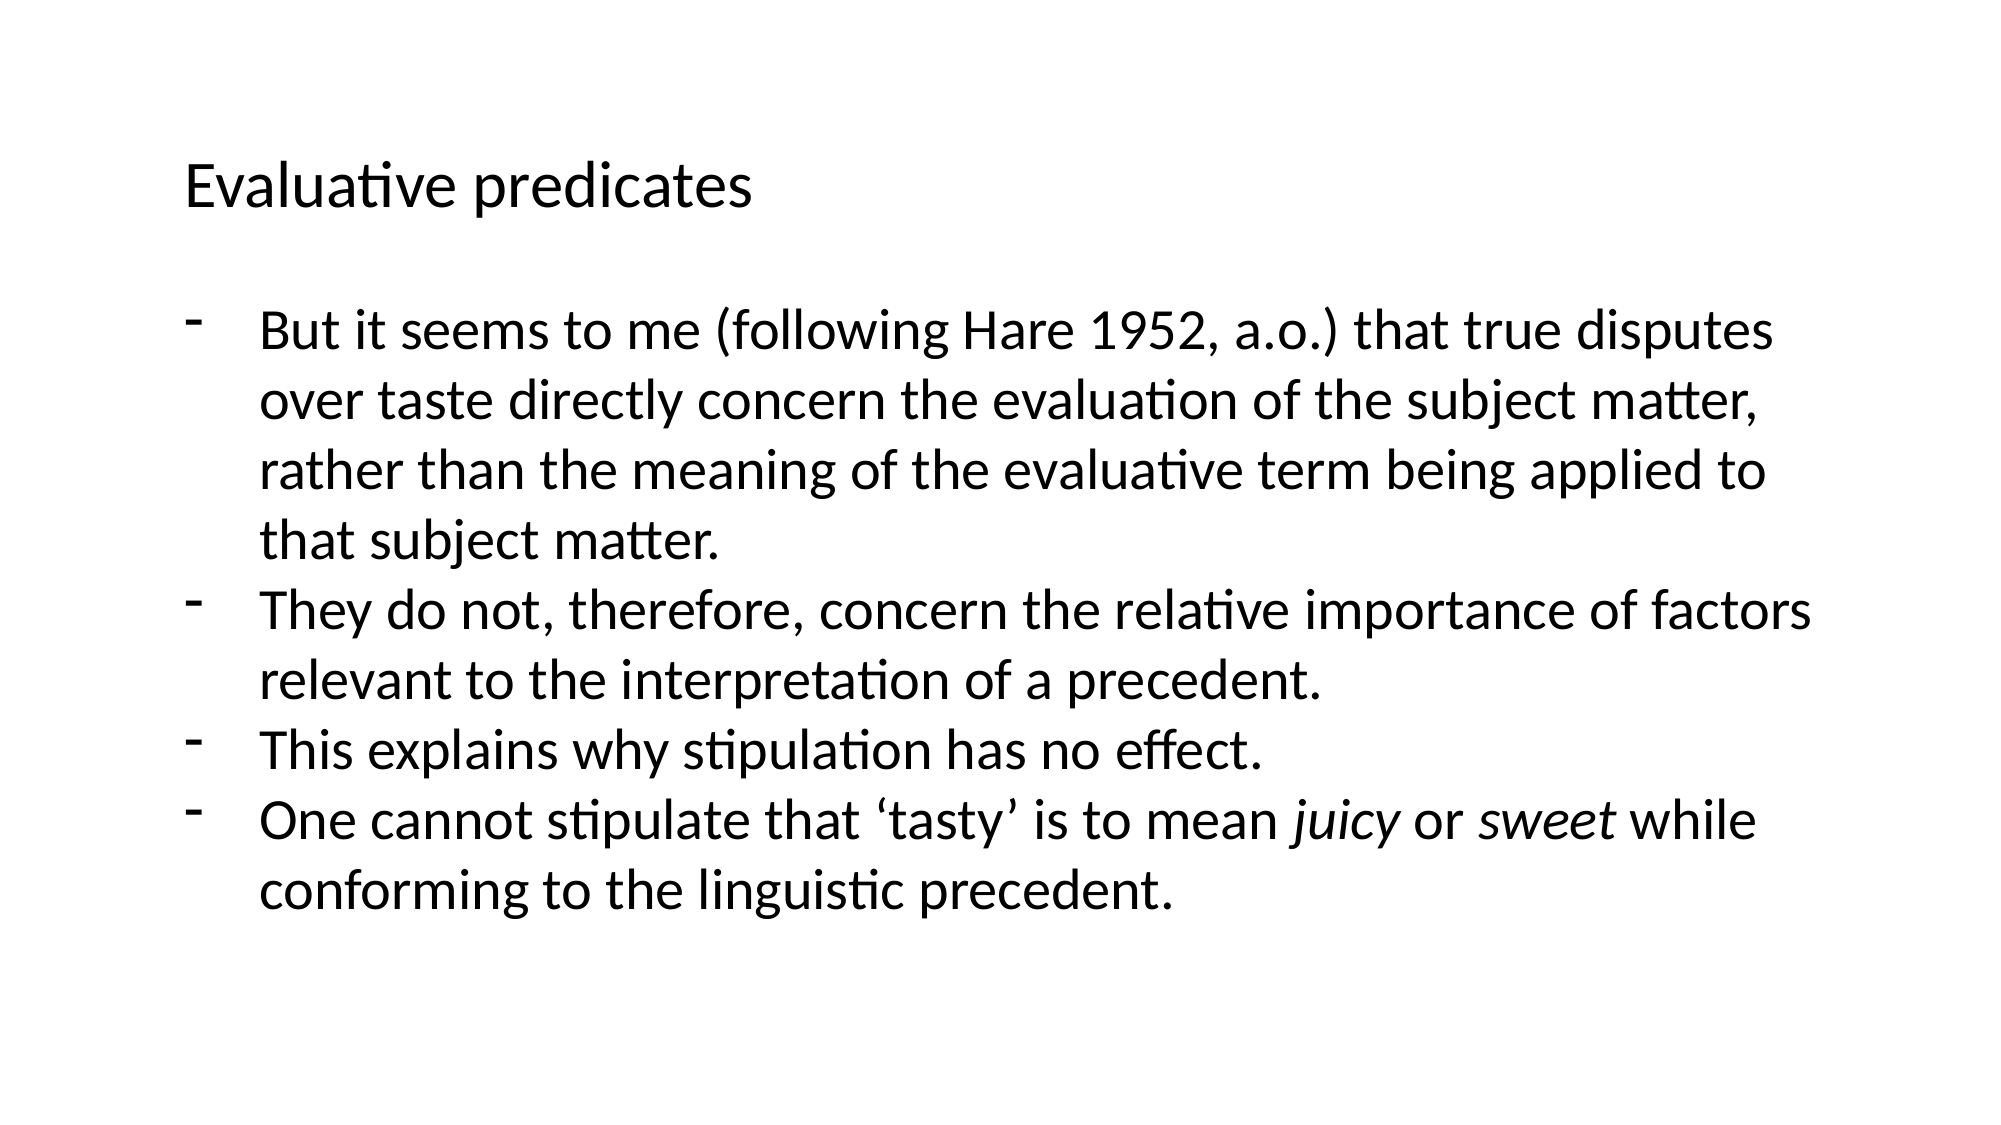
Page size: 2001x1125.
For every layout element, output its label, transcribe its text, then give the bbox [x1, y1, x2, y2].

text_box Evaluative predicates But it seems to me (following Hare 1952, a.o.) that true disputes over taste directly concern the evaluation of the subject matter, rather than the meaning of the evaluative term being applied to that subject matter. They do not, therefore, concern the relative importance of factors relevant to the interpretation of a precedent. This explains why stipulation has no effect. One cannot stipulate that ‘tasty’ is to mean juicy or sweet while conforming to the linguistic precedent. [169, 133, 1842, 929]
